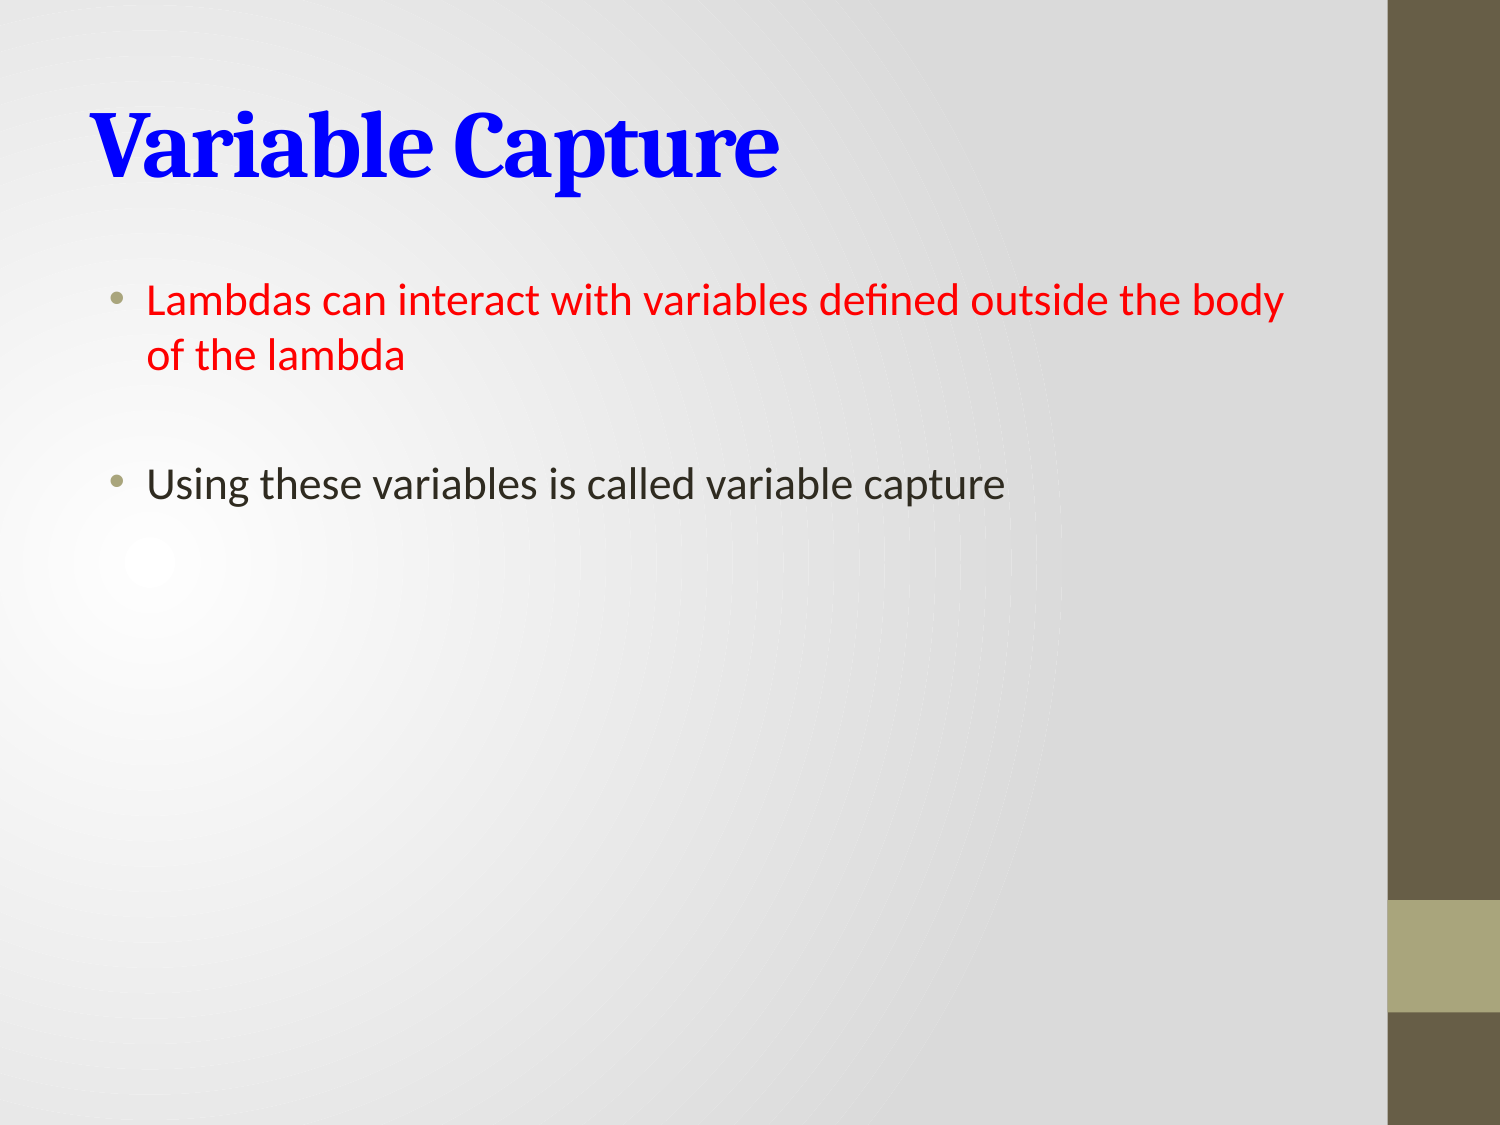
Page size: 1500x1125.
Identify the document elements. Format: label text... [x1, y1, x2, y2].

list Lambdas can interact with variables defined outside the body of the lambda Using these variables is called variable capture [75, 262, 1325, 1050]
title Variable Capture [75, 45, 1325, 233]
